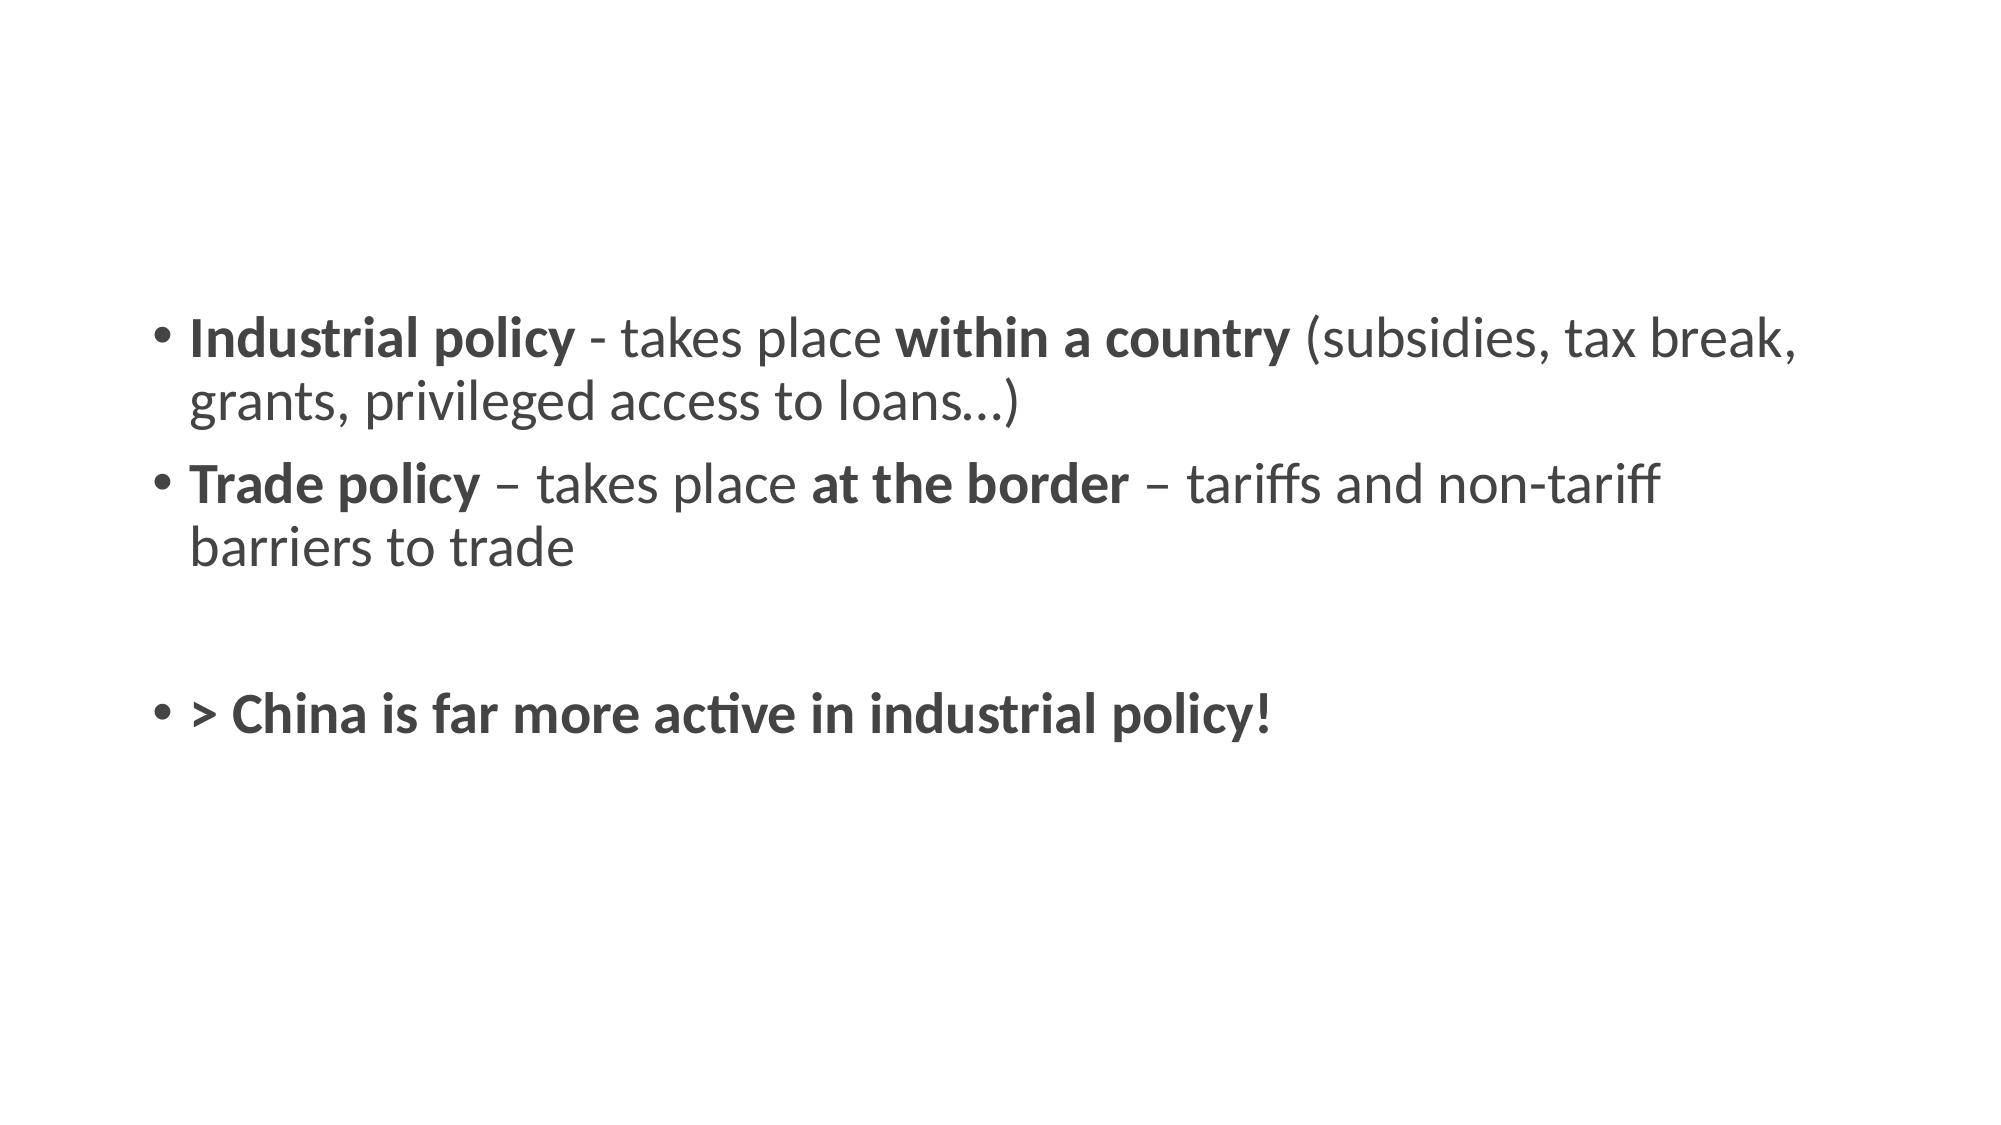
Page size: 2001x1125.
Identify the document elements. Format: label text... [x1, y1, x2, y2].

list Industrial policy - takes place within a country (subsidies, tax break, grants, privileged access to loans…) Trade policy – takes place at the border – tariffs and non-tariff barriers to trade > China is far more active in industrial policy! [137, 299, 1863, 1014]
